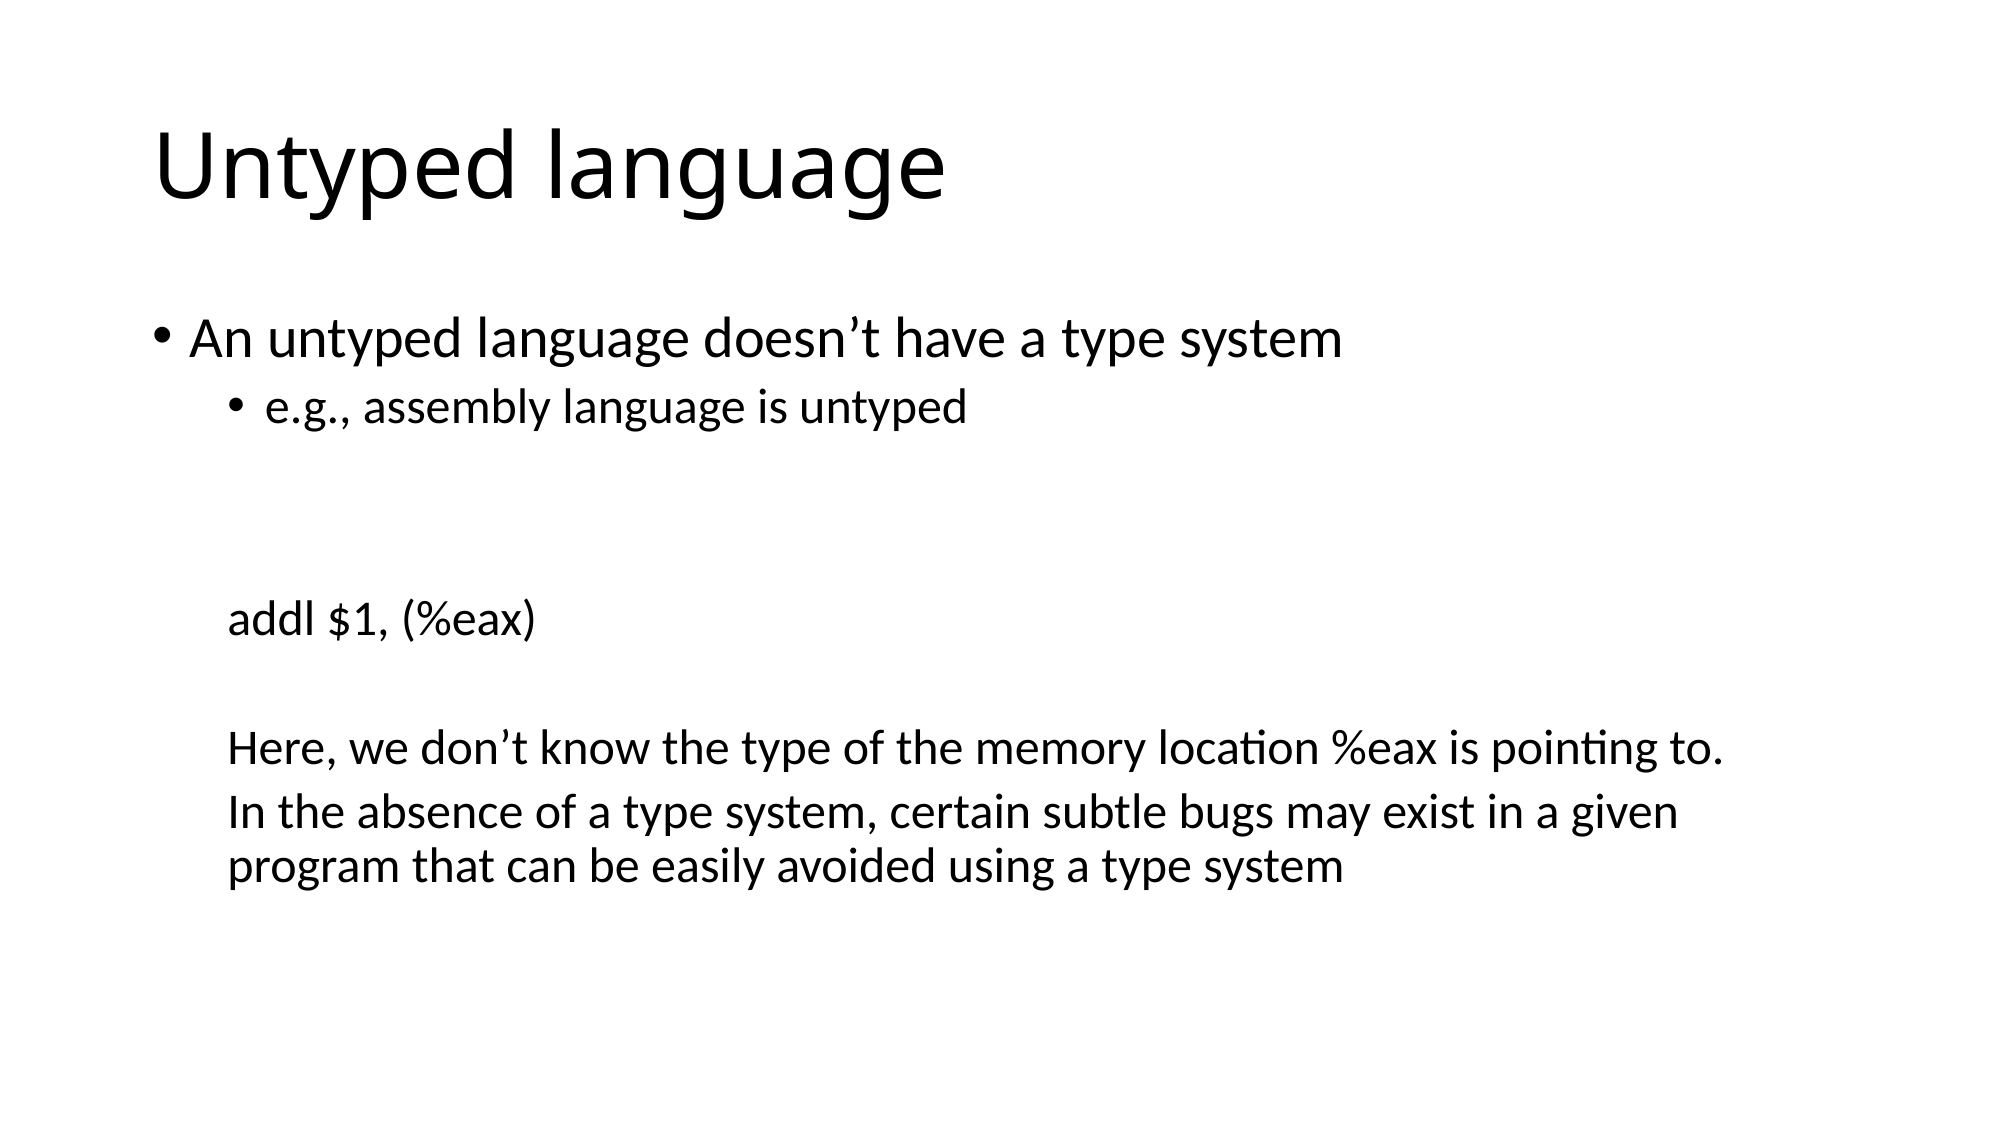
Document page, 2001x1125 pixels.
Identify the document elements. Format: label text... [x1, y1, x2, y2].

list An untyped language doesn’t have a type system e.g., assembly language is untyped addl $1, (%eax) Here, we don’t know the type of the memory location %eax is pointing to. In the absence of a type system, certain subtle bugs may exist in a given program that can be easily avoided using a type system [137, 299, 1863, 1014]
title Untyped language [137, 59, 1863, 278]
